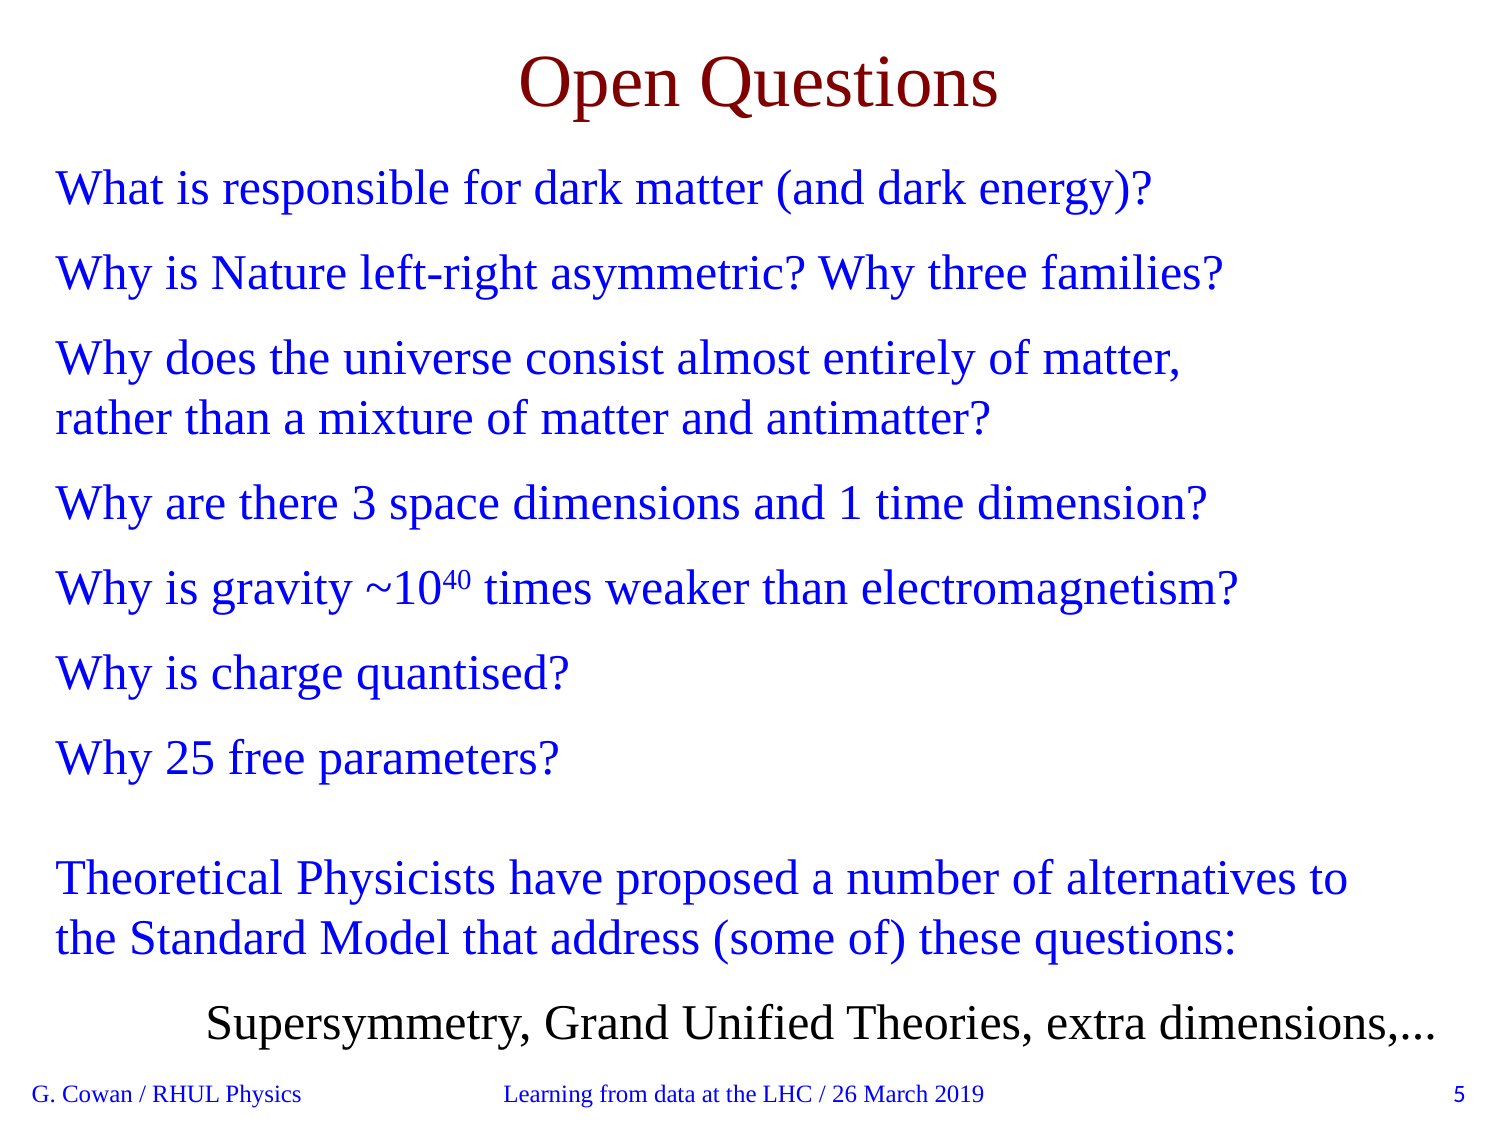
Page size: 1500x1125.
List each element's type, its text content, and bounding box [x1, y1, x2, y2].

slide_number G. Cowan / RHUL Physics [16, 1062, 367, 1123]
text_box Open Questions [109, 23, 1409, 119]
slide_number 5 [1130, 1062, 1481, 1123]
footer Learning from data at the LHC / 26 March 2019 [431, 1062, 1057, 1123]
text_box What is responsible for dark matter (and dark energy)? Why is Nature left-right asymmetric? Why three families? Why does the universe consist almost entirely of matter, rather than a mixture of matter and antimatter? Why are there 3 space dimensions and 1 time dimension? Why is gravity ~1040 times weaker than electromagnetism? Why is charge quantised? Why 25 free parameters? Theoretical Physicists have proposed a number of alternatives to the Standard Model that address (some of) these questions: Supersymmetry, Grand Unified Theories, extra dimensions,... [40, 147, 1453, 1057]
